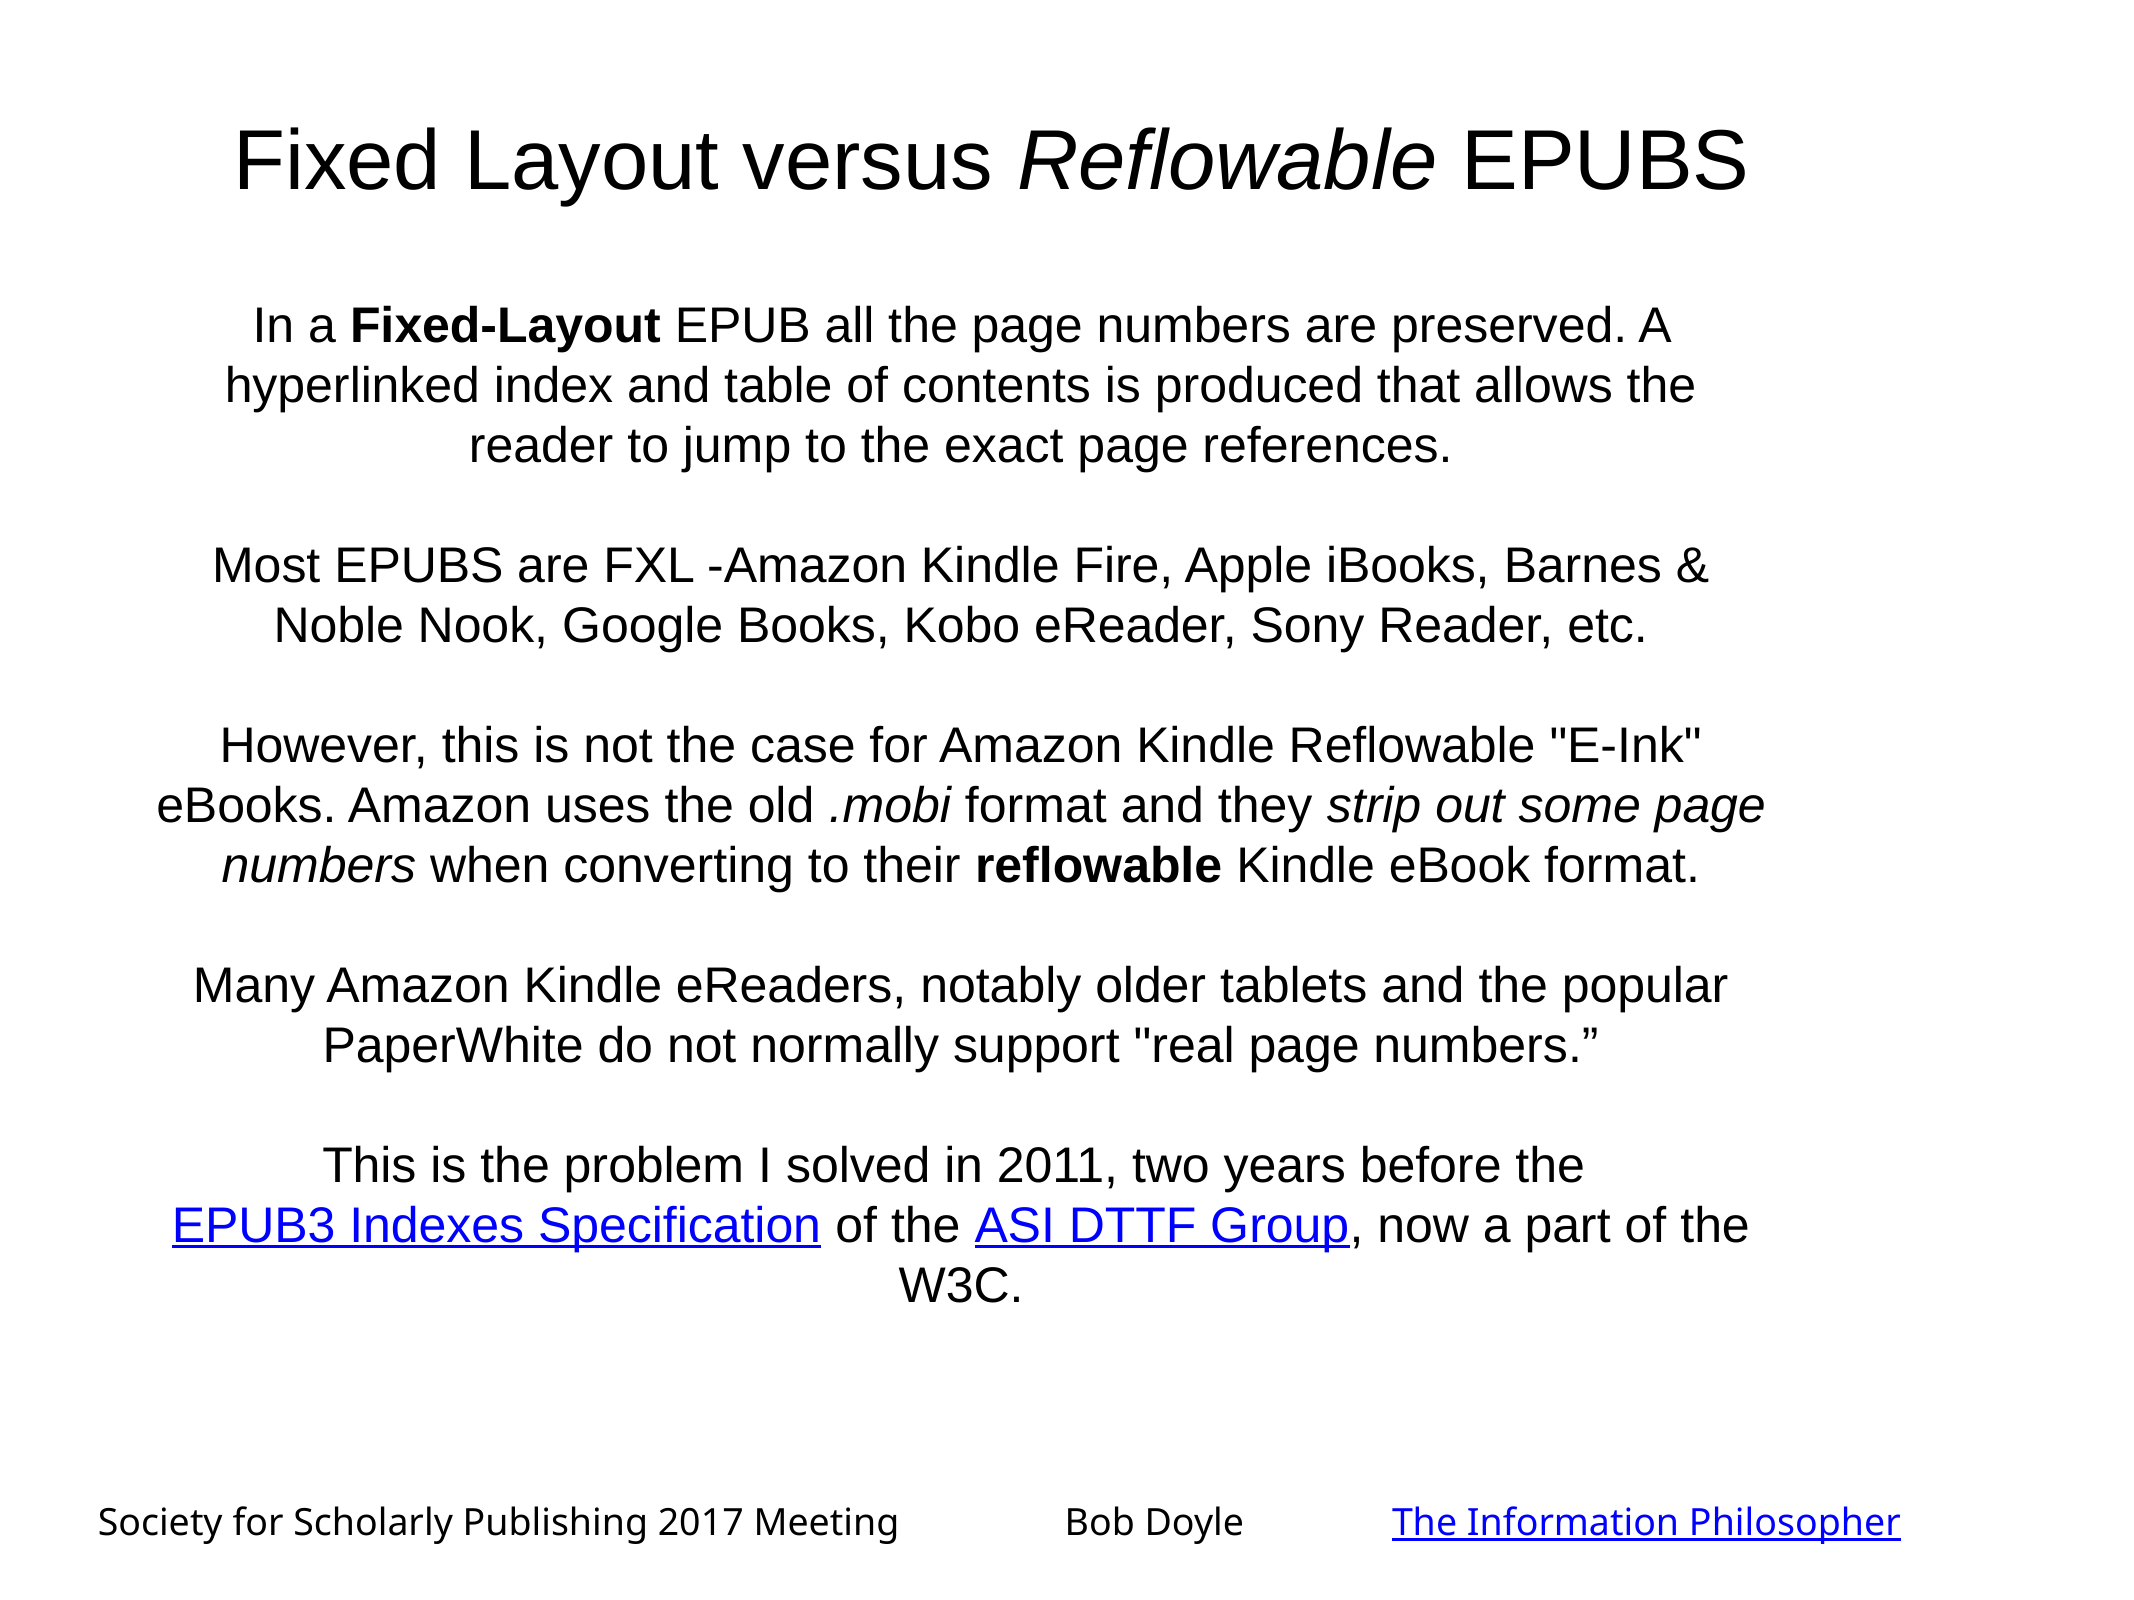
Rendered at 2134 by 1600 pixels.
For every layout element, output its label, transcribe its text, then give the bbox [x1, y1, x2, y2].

title Fixed Layout versus Reflowable EPUBS [28, 97, 1955, 216]
text_box In a Fixed-Layout EPUB all the page numbers are preserved. A hyperlinked index and table of contents is produced that allows the reader to jump to the exact page references. Most EPUBS are FXL -Amazon Kindle Fire, Apple iBooks, Barnes & Noble Nook, Google Books, Kobo eReader, Sony Reader, etc. However, this is not the case for Amazon Kindle Reflowable "E-Ink" eBooks. Amazon uses the old .mobi format and they strip out some page numbers when converting to their reflowable Kindle eBook format. Many Amazon Kindle eReaders, notably older tablets and the popular PaperWhite do not normally support "real page numbers.” This is the problem I solved in 2011, two years before the EPUB3 Indexes Specification of the ASI DTTF Group, now a part of the W3C. [144, 283, 1778, 1321]
